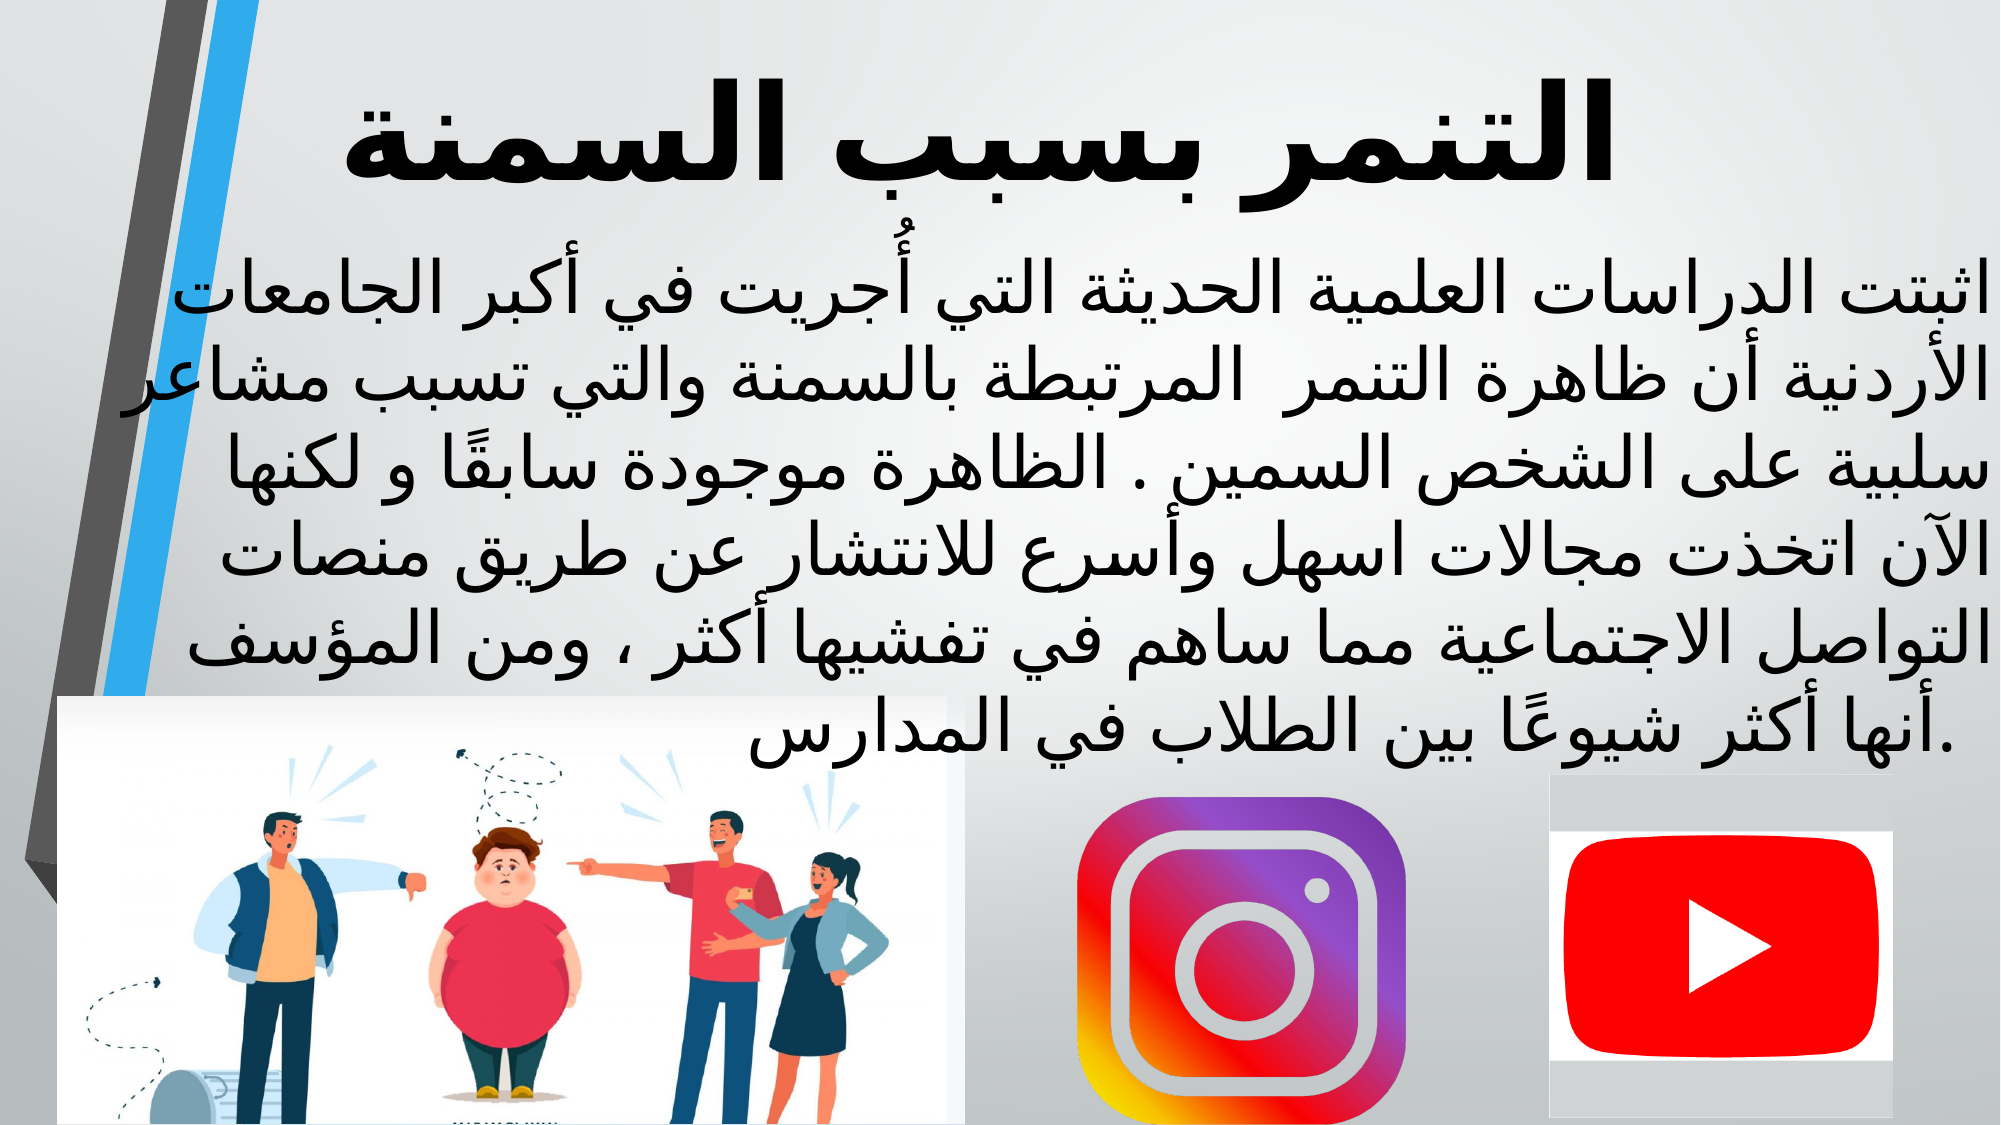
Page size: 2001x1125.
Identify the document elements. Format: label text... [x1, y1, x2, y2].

text_box اثبتت الدراسات العلمية الحديثة التي أُجريت في أكبر الجامعات الأردنية أن ظاهرة التنمر المرتبطة بالسمنة والتي تسبب مشاعر سلبية على الشخص السمين . الظاهرة موجودة سابقًا و لكنها الآن اتخذت مجالات اسهل وأسرع للانتشار عن طريق منصات التواصل الاجتماعية مما ساهم في تفشيها أكثر ، ومن المؤسف أنها أكثر شيوعًا بين الطلاب في المدارس. [81, 232, 2000, 773]
picture [1549, 774, 1894, 1118]
picture [57, 696, 965, 1125]
title التنمر بسبب السمنة [291, 20, 1705, 232]
picture [1077, 797, 1406, 1125]
